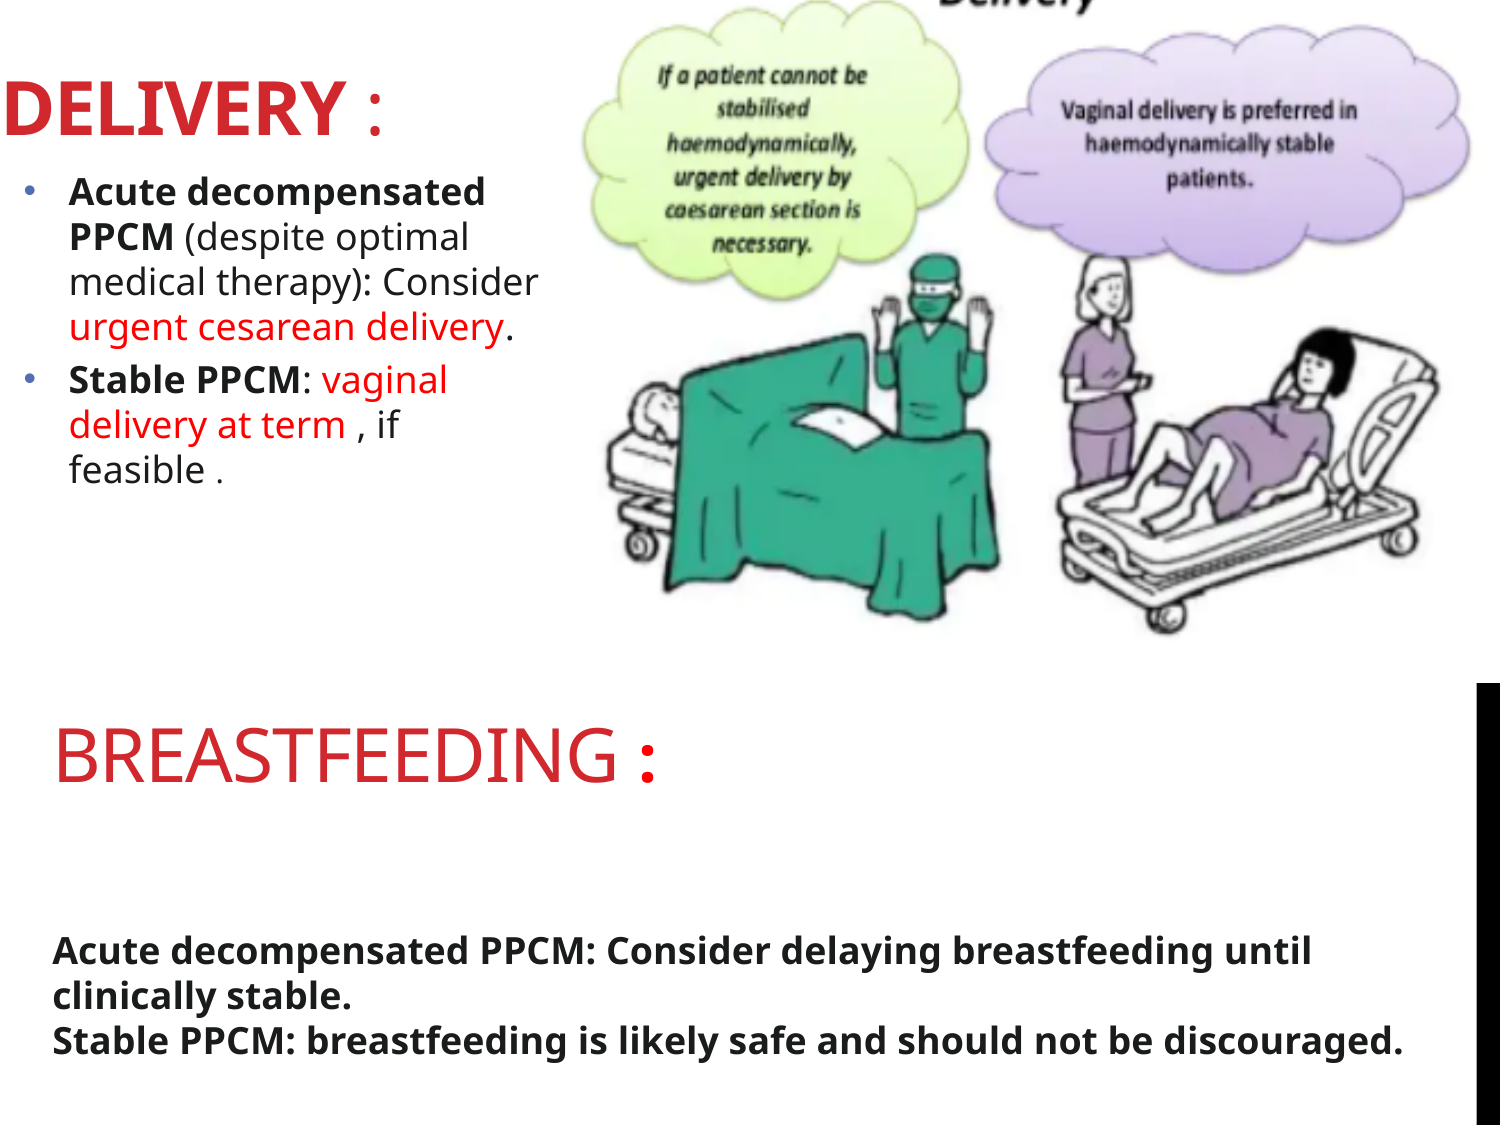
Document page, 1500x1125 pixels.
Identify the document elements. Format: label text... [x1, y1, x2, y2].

title Delivery : [0, 0, 562, 150]
text_box breastfeeding : [37, 699, 1103, 805]
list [564, 0, 1500, 683]
list Acute decompensated PPCM (despite optimal medical therapy): Consider urgent cesarean delivery. Stable PPCM: vaginal delivery at term , if feasible . [12, 162, 553, 905]
text_box Acute decompensated PPCM: Consider delaying breastfeeding until clinically stable. Stable PPCM: breastfeeding is likely safe and should not be discouraged. [37, 874, 1474, 1070]
